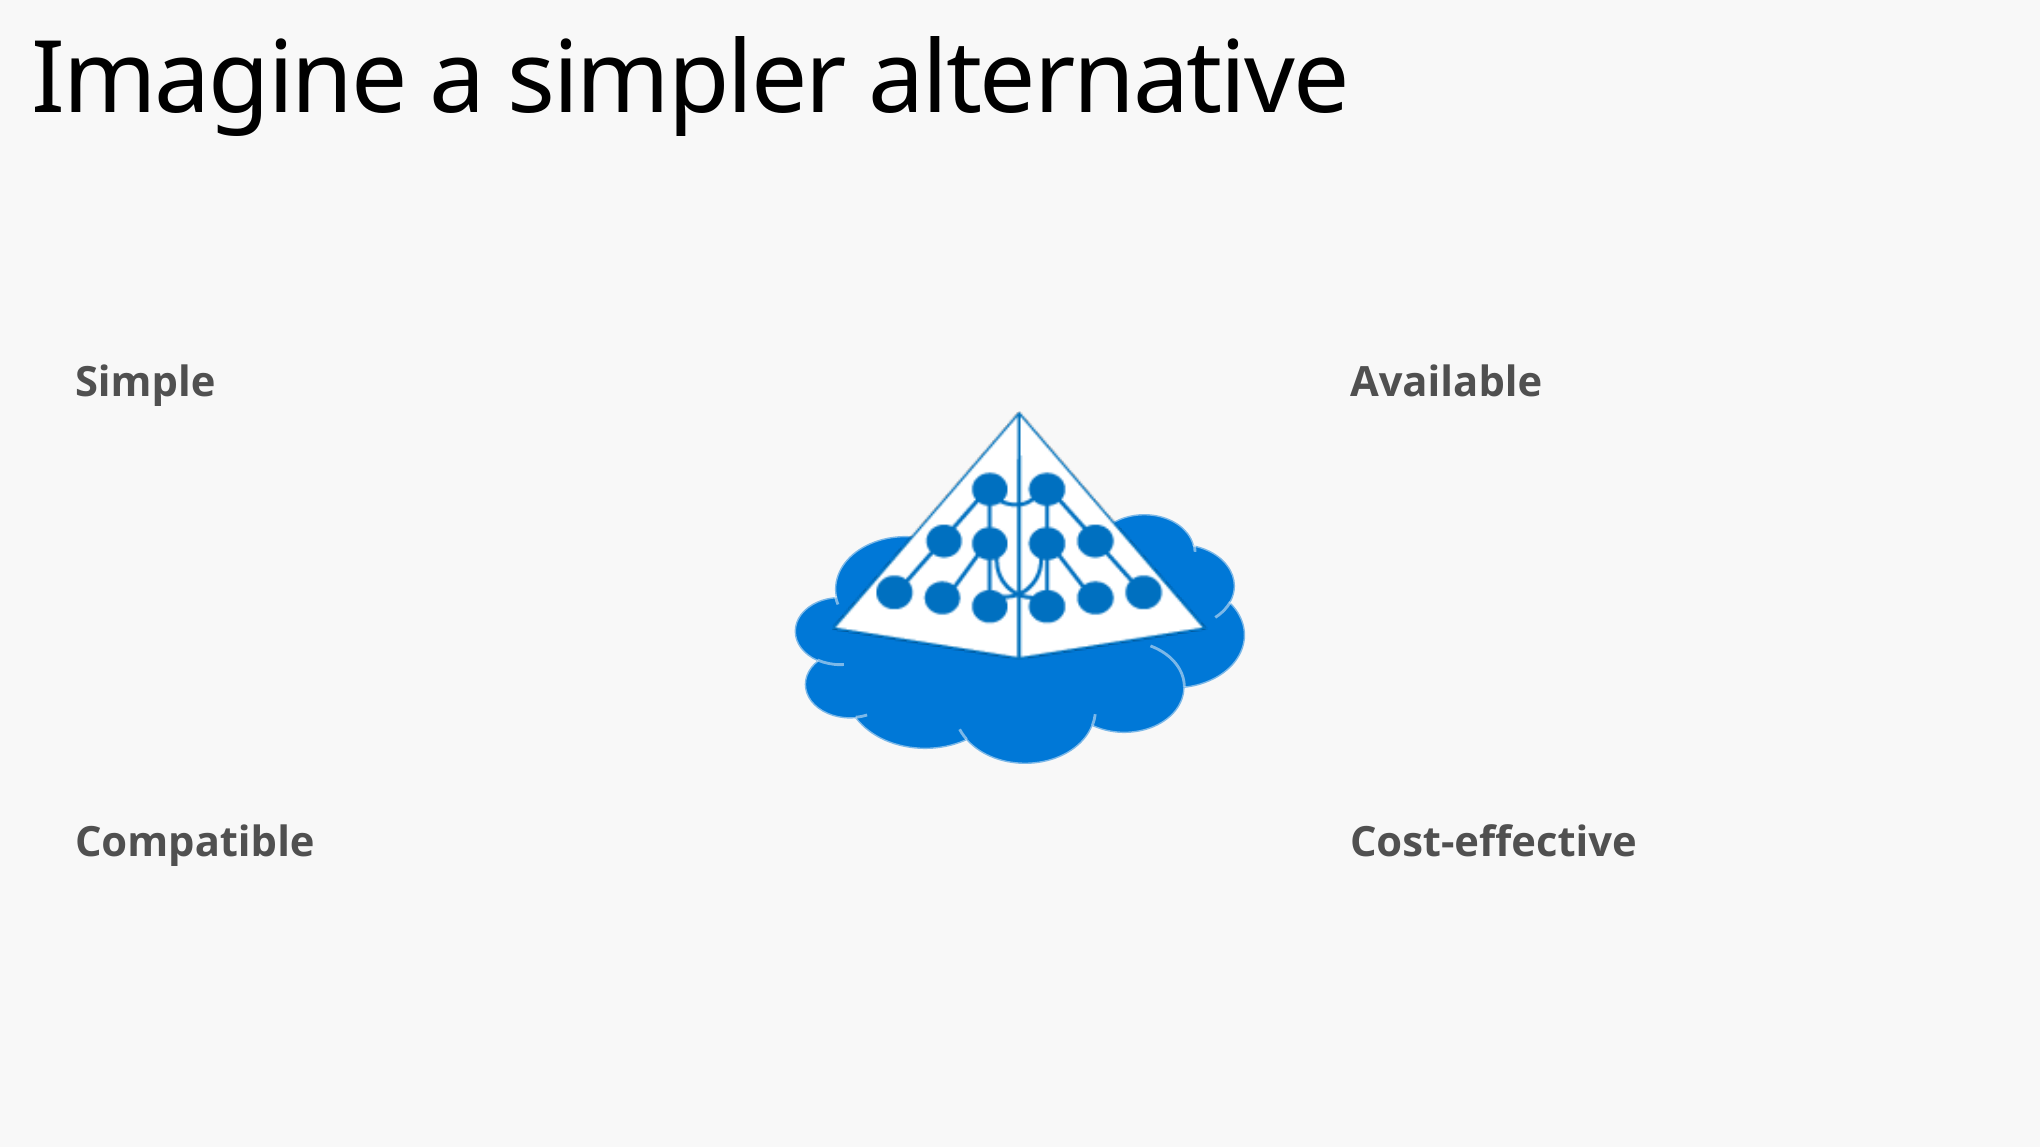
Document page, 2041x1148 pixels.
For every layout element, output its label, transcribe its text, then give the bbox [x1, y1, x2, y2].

picture [832, 410, 1208, 660]
text_box [793, 548, 1247, 766]
title Imagine a simpler alternative [7, 11, 1958, 162]
text_box Available Cost-effective [1320, 336, 2008, 947]
text_box Simple Compatible [45, 336, 795, 890]
